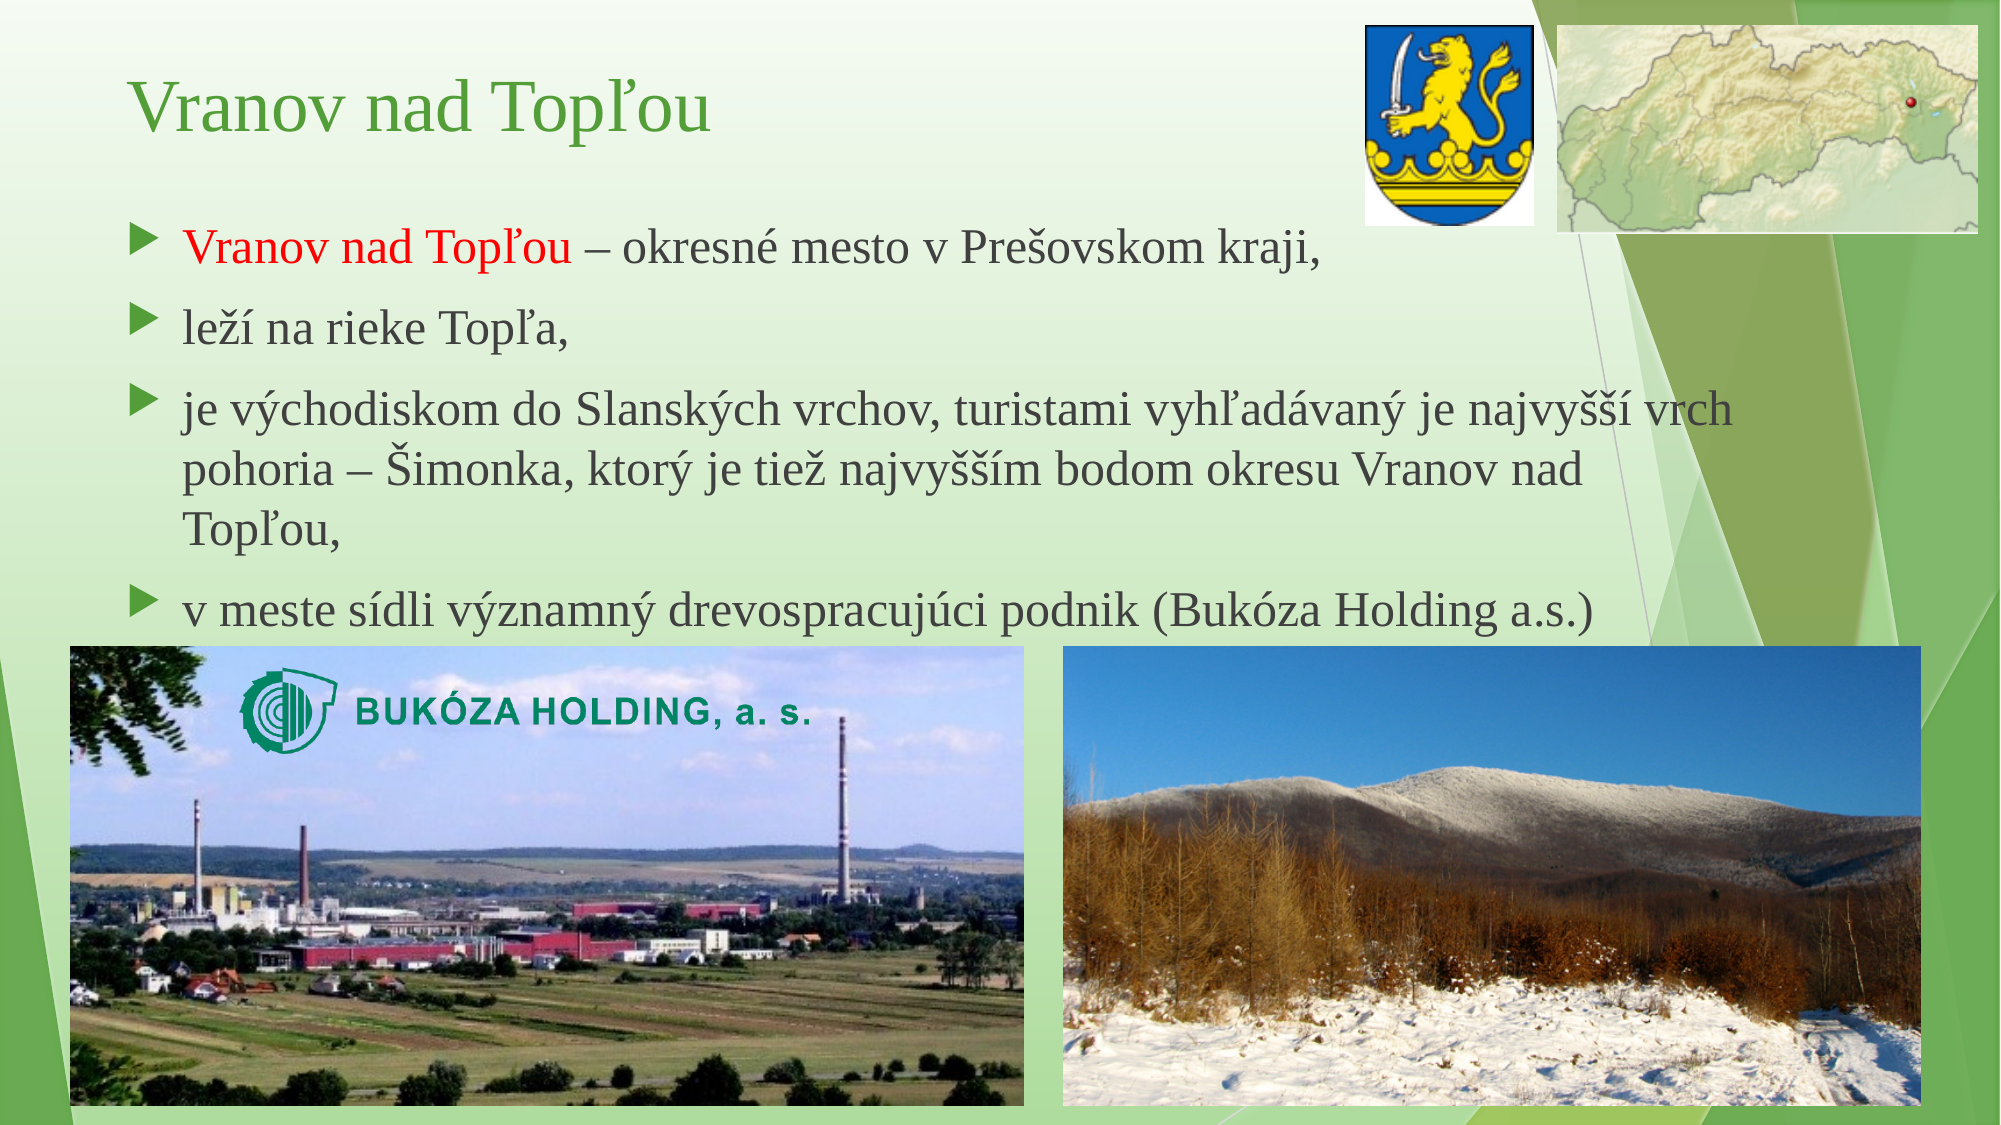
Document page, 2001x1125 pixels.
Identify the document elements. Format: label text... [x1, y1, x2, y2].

picture [1063, 646, 1922, 1106]
picture [1365, 25, 1535, 227]
picture [1557, 25, 1979, 235]
text_box Vranov nad Topľou [111, 49, 827, 172]
picture [70, 645, 1024, 1106]
list Vranov nad Topľou – okresné mesto v Prešovskom kraji, leží na rieke Topľa, je východiskom do Slanských vrchov, turistami vyhľadávaný je najvyšší vrch pohoria – Šimonka, ktorý je tiež najvyšším bodom okresu Vranov nad Topľou, v meste sídli významný drevospracujúci podnik (Bukóza Holding a.s.) [111, 205, 1762, 711]
